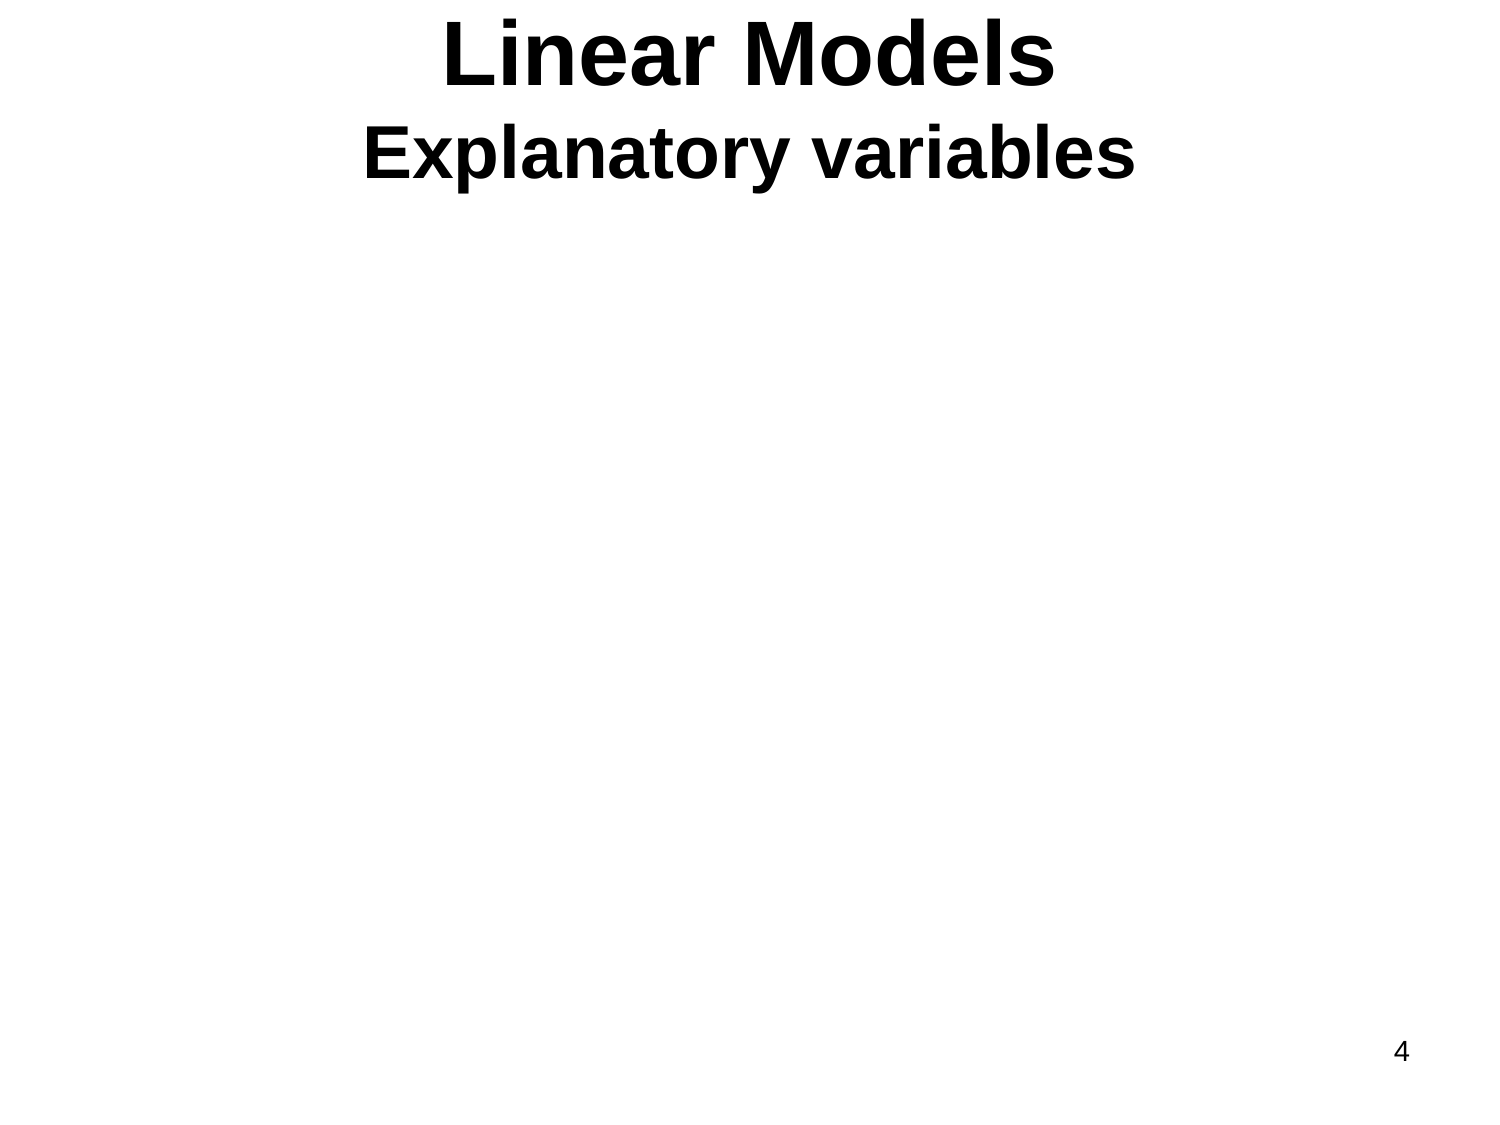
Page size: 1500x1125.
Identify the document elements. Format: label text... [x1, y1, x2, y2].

title Linear Models Explanatory variables [74, 0, 1426, 188]
slide_number 4 [1074, 1024, 1426, 1103]
